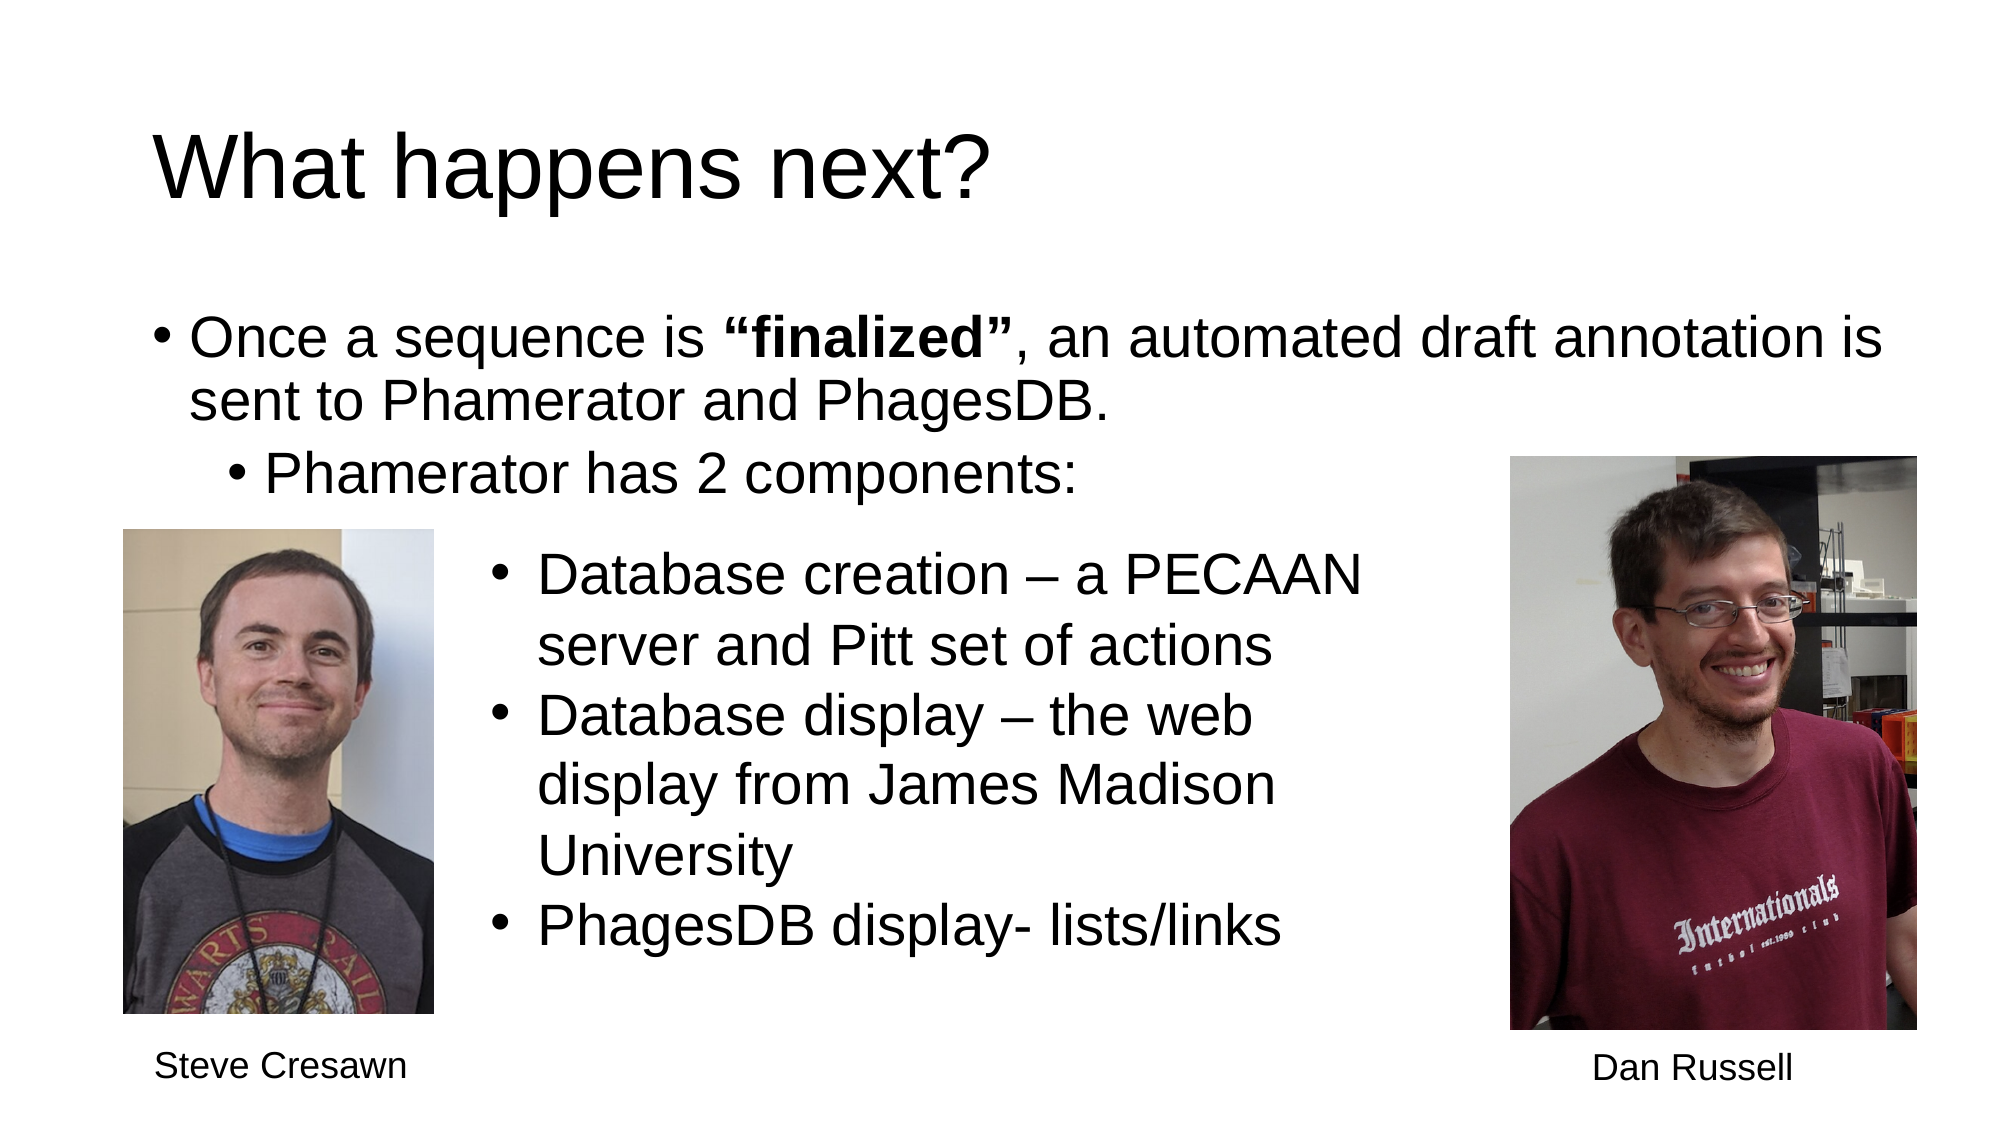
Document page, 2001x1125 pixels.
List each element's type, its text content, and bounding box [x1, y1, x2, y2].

picture [123, 529, 434, 1014]
text_box Steve Cresawn [139, 1033, 423, 1094]
picture [1510, 456, 1917, 1030]
text_box Dan Russell [1577, 1035, 1809, 1096]
title What happens next? [137, 59, 1863, 278]
list Once a sequence is “finalized”, an automated draft annotation is sent to Phamerator and PhagesDB. Phamerator has 2 components: [137, 299, 1965, 530]
text_box Database creation – a PECAAN server and Pitt set of actions Database display – the web display from James Madison University PhagesDB display- lists/links [475, 529, 1407, 964]
